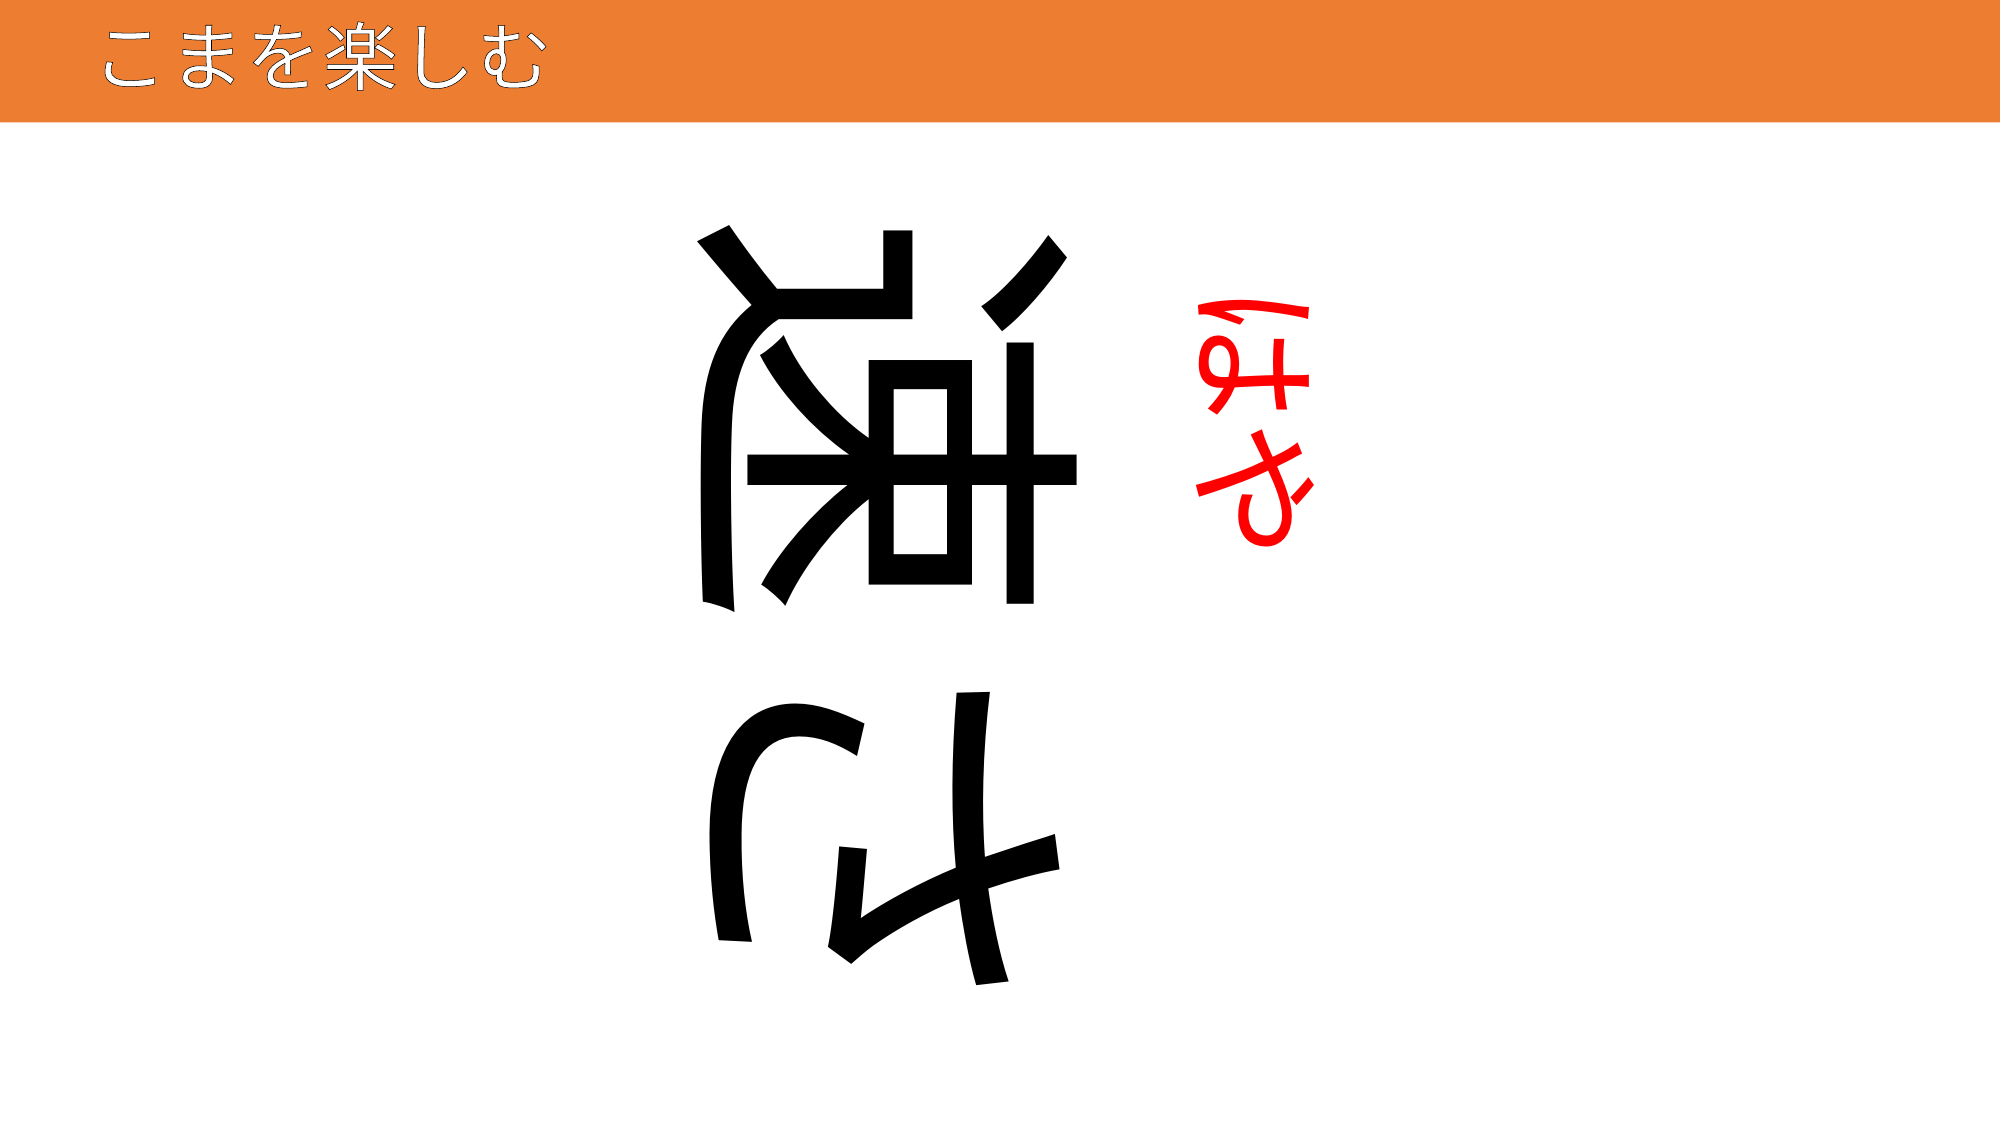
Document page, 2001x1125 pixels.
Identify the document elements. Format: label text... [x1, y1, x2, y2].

title こまを楽しむ [0, 0, 1712, 123]
text_box 速さ [616, 195, 1152, 1125]
slide_number 67 [1712, 0, 2000, 123]
text_box はや [1152, 269, 1349, 563]
